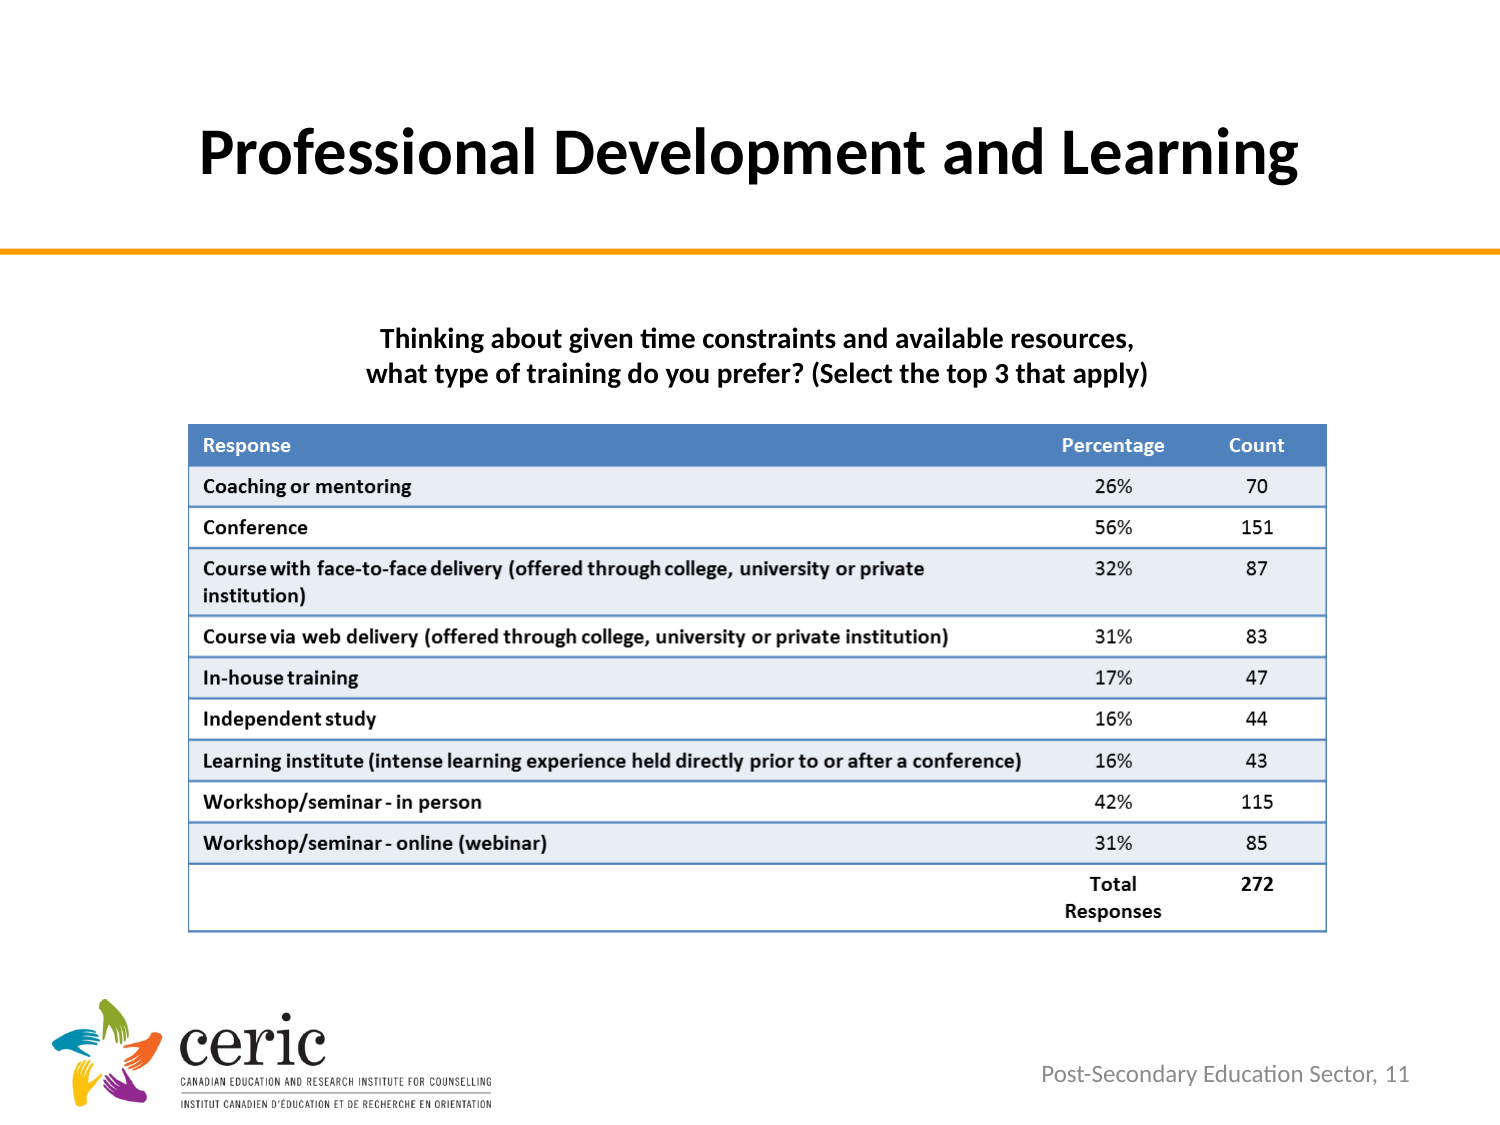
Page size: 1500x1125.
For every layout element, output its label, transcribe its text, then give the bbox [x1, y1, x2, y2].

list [188, 424, 1327, 939]
text_box Thinking about given time constraints and available resources, what type of training do you prefer? (Select the top 3 that apply) [188, 312, 1327, 398]
title Professional Development and Learning [75, 99, 1425, 233]
picture [52, 999, 491, 1108]
slide_number Post-Secondary Education Sector, 11 [825, 1042, 1425, 1103]
